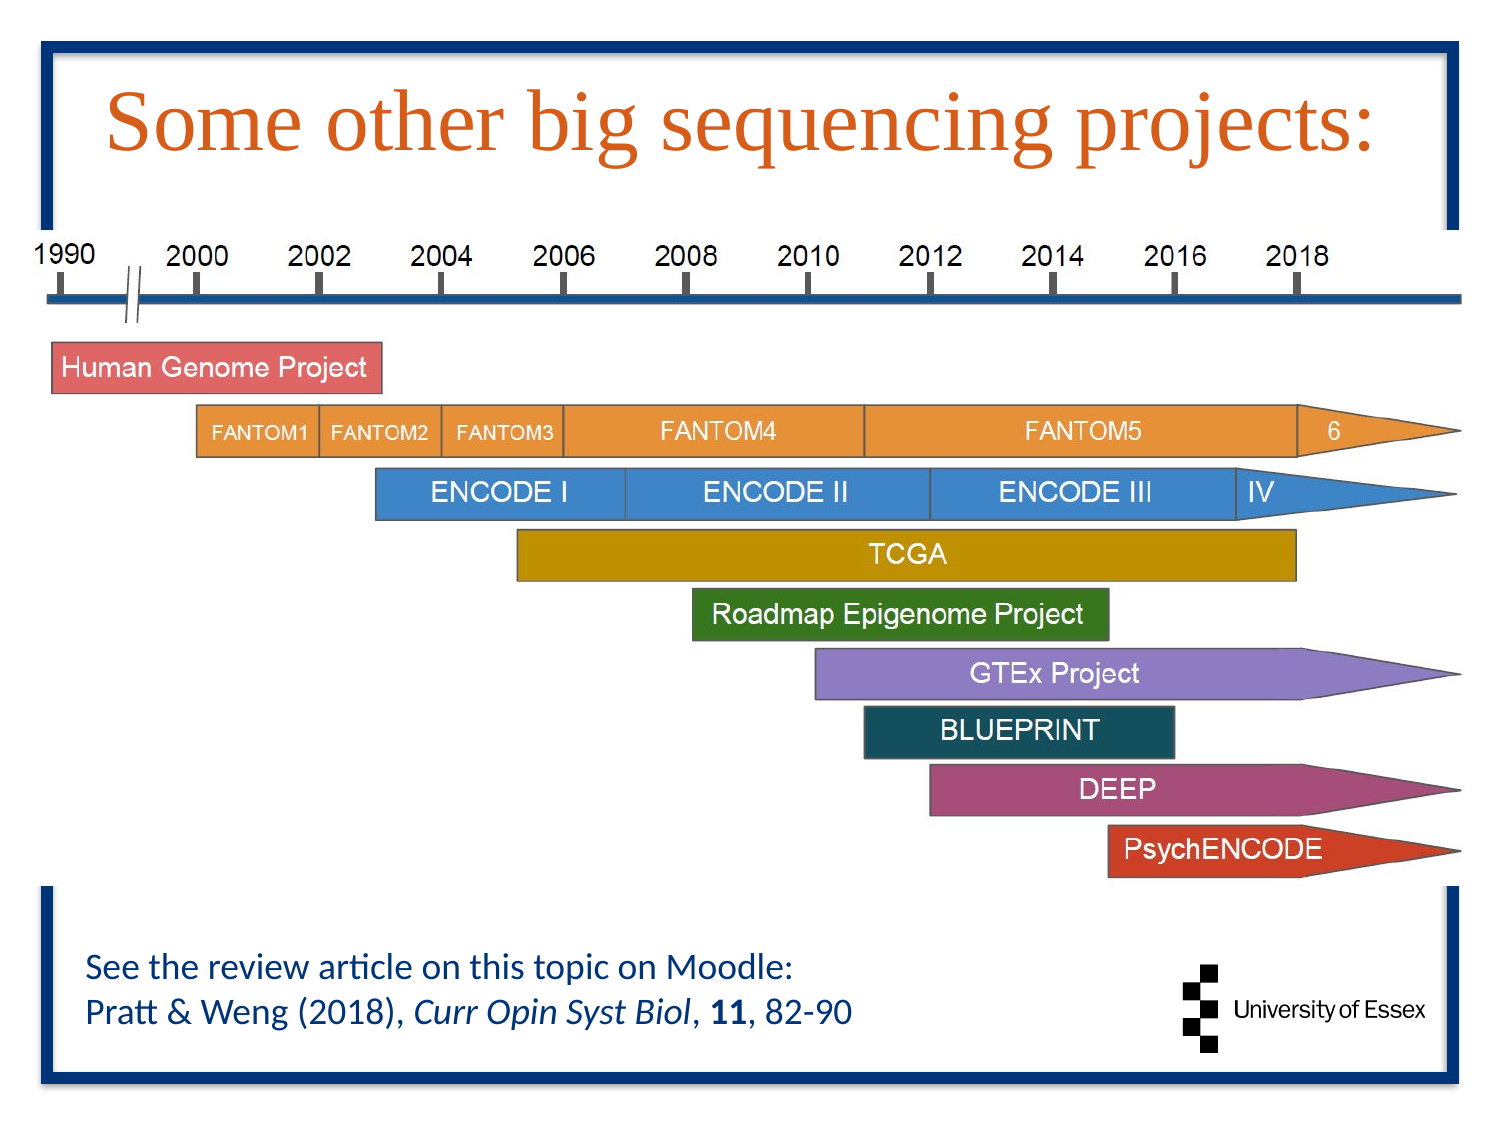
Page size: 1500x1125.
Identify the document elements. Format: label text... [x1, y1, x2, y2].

title Some other big sequencing projects: [56, 55, 1425, 201]
picture [32, 230, 1468, 886]
text_box See the review article on this topic on Moodle: Pratt & Weng (2018), Curr Opin Syst Biol, 11, 82-90 [70, 934, 868, 1040]
